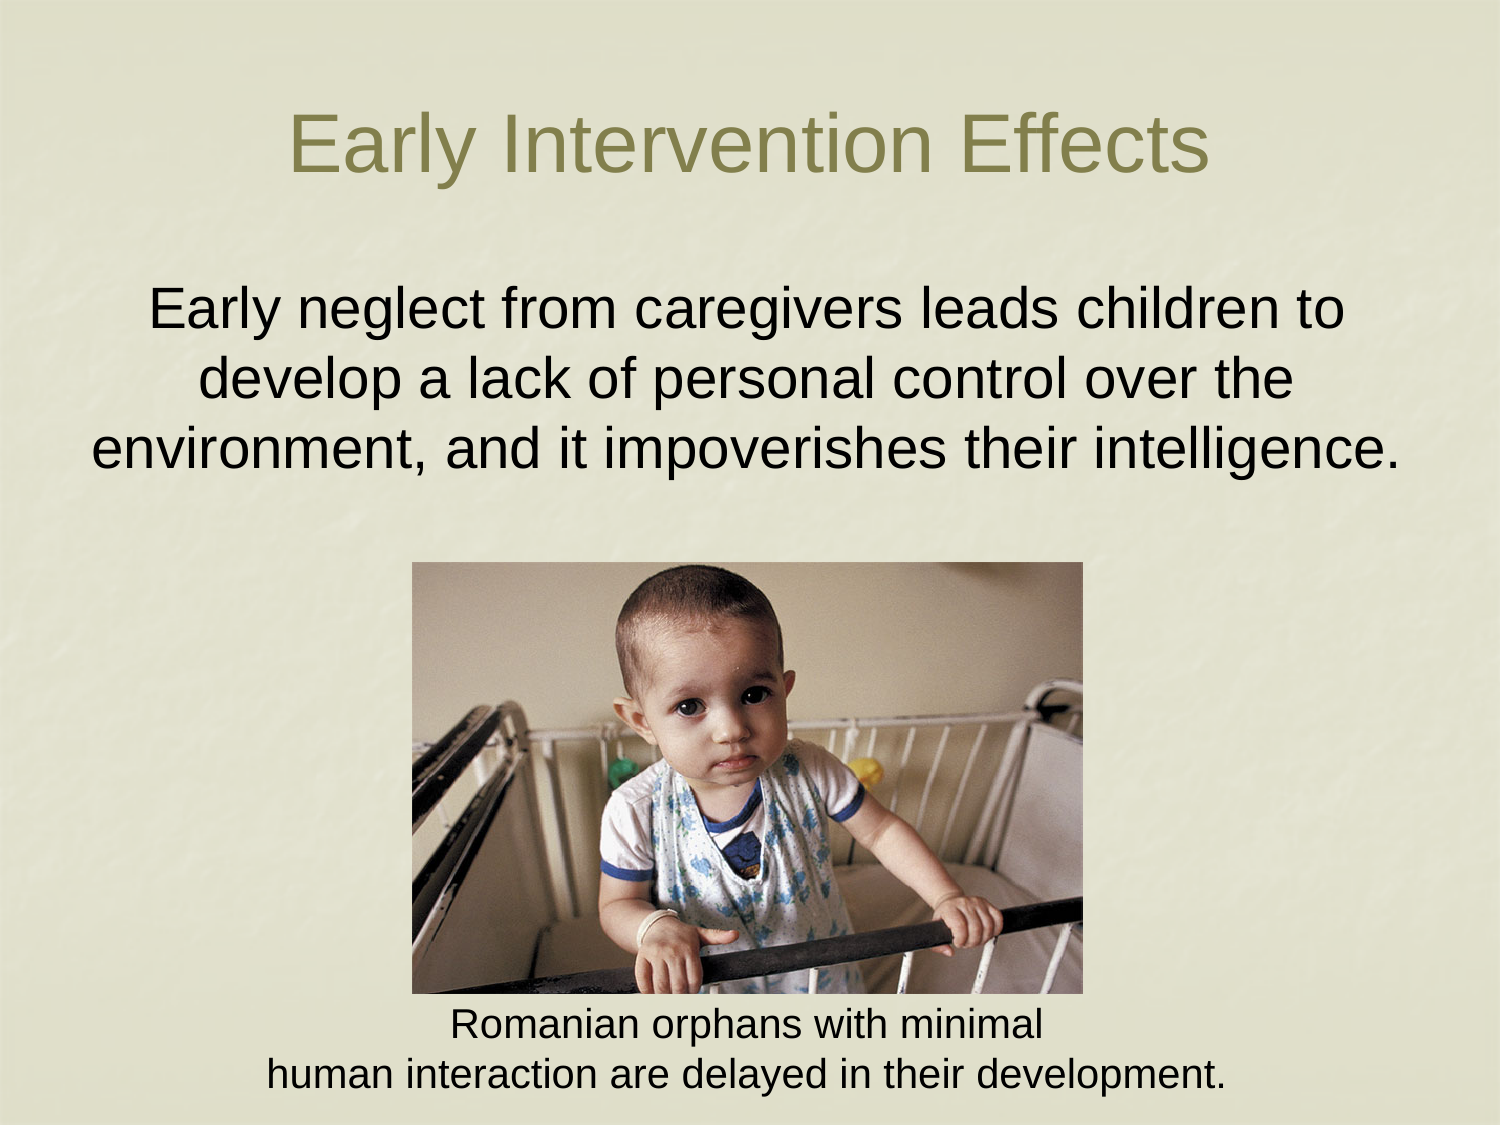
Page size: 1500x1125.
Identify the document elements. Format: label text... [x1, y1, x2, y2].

text_box Early neglect from caregivers leads children to develop a lack of personal control over the environment, and it impoverishes their intelligence. [60, 262, 1436, 500]
text_box Romanian orphans with minimal human interaction are delayed in their development. [251, 989, 1243, 1105]
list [412, 562, 1083, 994]
title Early Intervention Effects [112, 45, 1388, 234]
